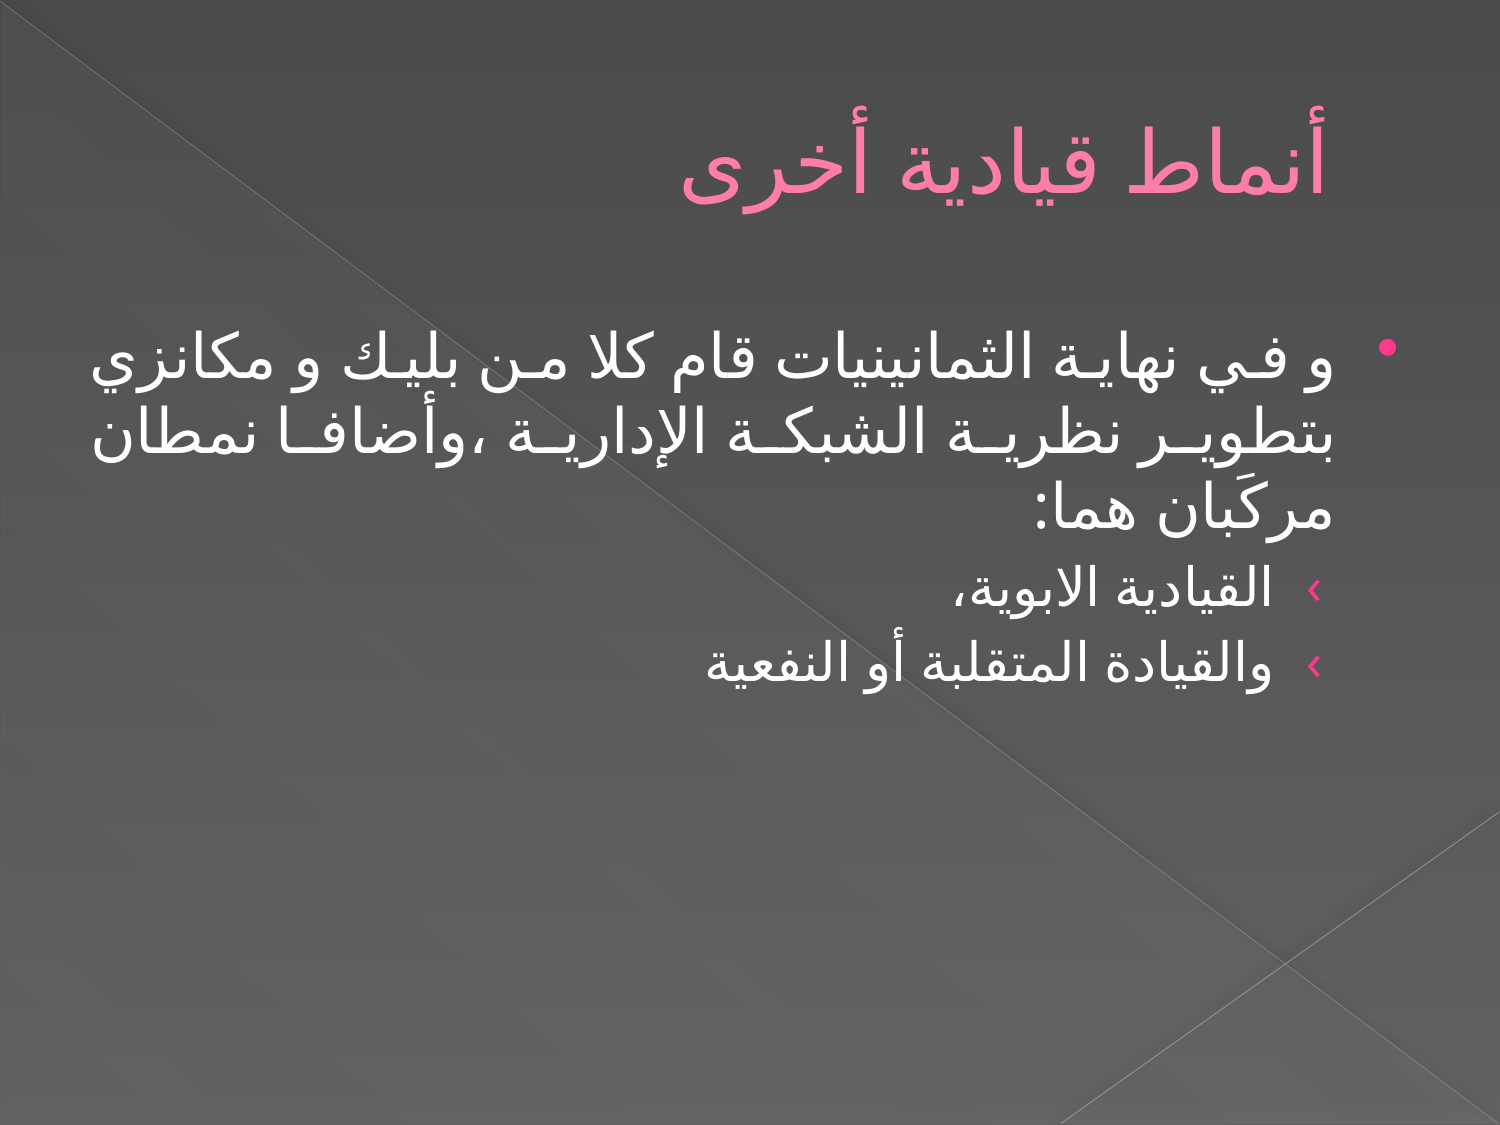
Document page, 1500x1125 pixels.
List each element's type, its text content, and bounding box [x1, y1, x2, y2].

title أنماط قيادية أخرى [75, 43, 1425, 274]
list و في نهاية الثمانينيات قام كلا من بليك و مكانزي بتطوير نظرية الشبكة الإدارية ،وأضافا نمطان مركَبان هما: القيادية الابوية، والقيادة المتقلبة أو النفعية [75, 308, 1425, 1059]
